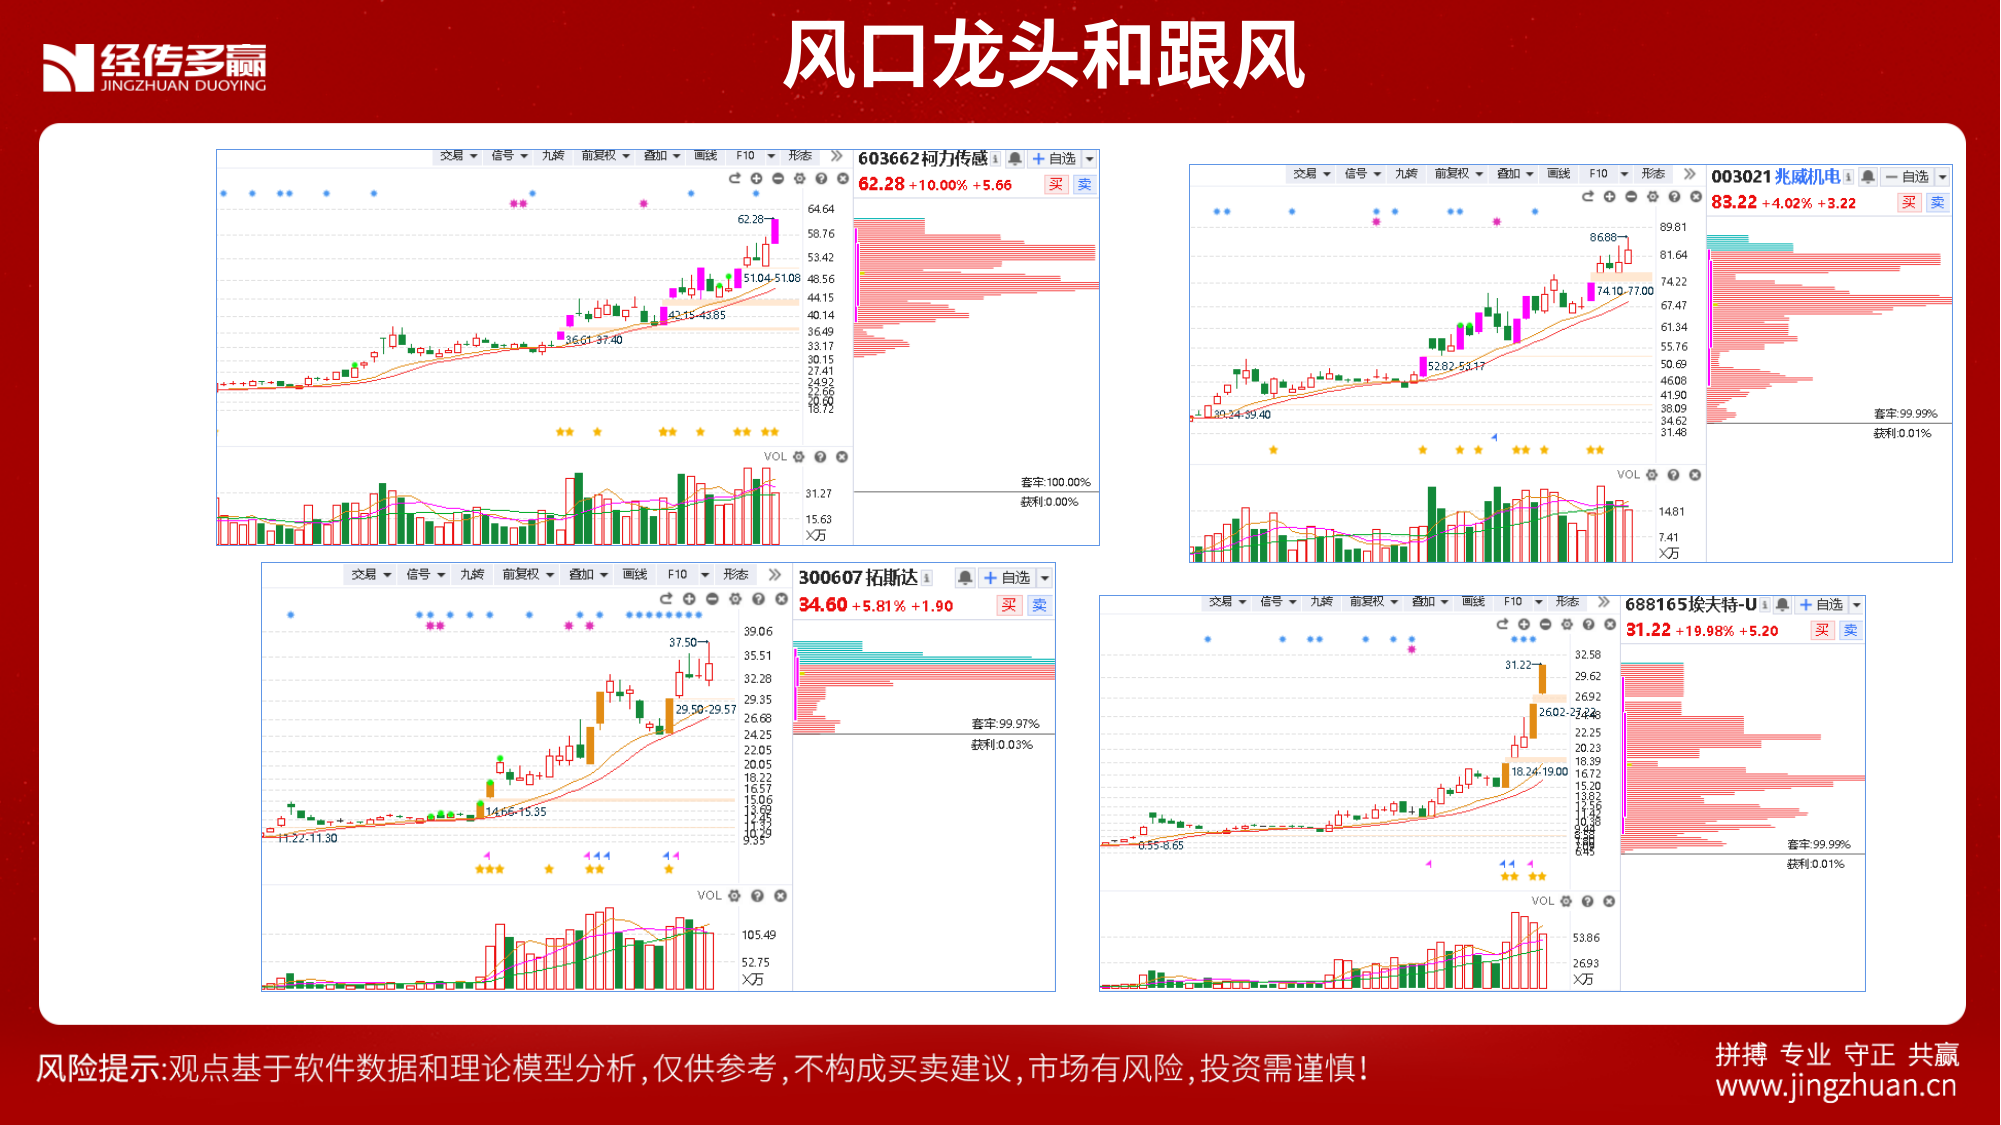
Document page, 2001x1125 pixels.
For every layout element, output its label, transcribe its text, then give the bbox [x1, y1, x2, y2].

picture [0, 0, 2000, 1125]
text_box 风口龙头和跟风 [579, 0, 1483, 105]
